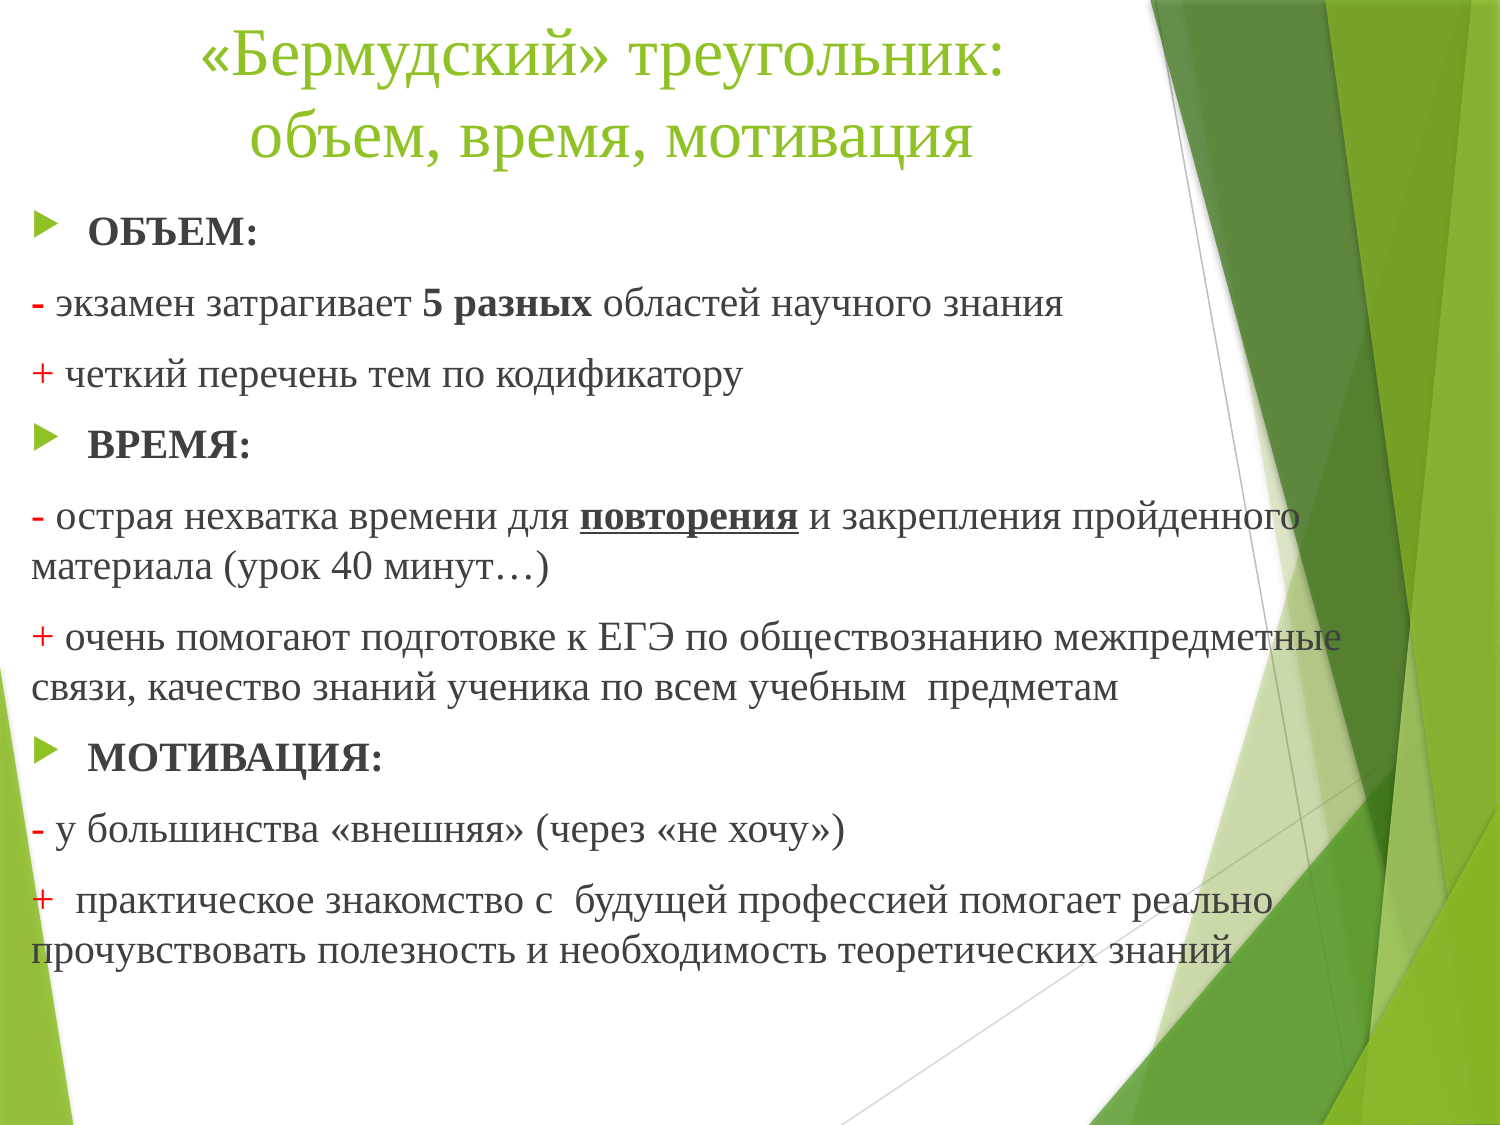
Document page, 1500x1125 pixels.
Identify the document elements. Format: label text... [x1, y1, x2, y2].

title «Бермудский» треугольник: объем, время, мотивация [83, 0, 1141, 180]
list ОБЪЕМ: - экзамен затрагивает 5 разных областей научного знания + четкий перечень тем по кодификатору ВРЕМЯ: - острая нехватка времени для повторения и закрепления пройденного материала (урок 40 минут…) + очень помогают подготовке к ЕГЭ по обществознанию межпредметные связи, качество знаний ученика по всем учебным предметам МОТИВАЦИЯ: - у большинства «внешняя» (через «не хочу») + практическое знакомство с будущей профессией помогает реально прочувствовать полезность и необходимость теоретических знаний [16, 196, 1373, 1000]
